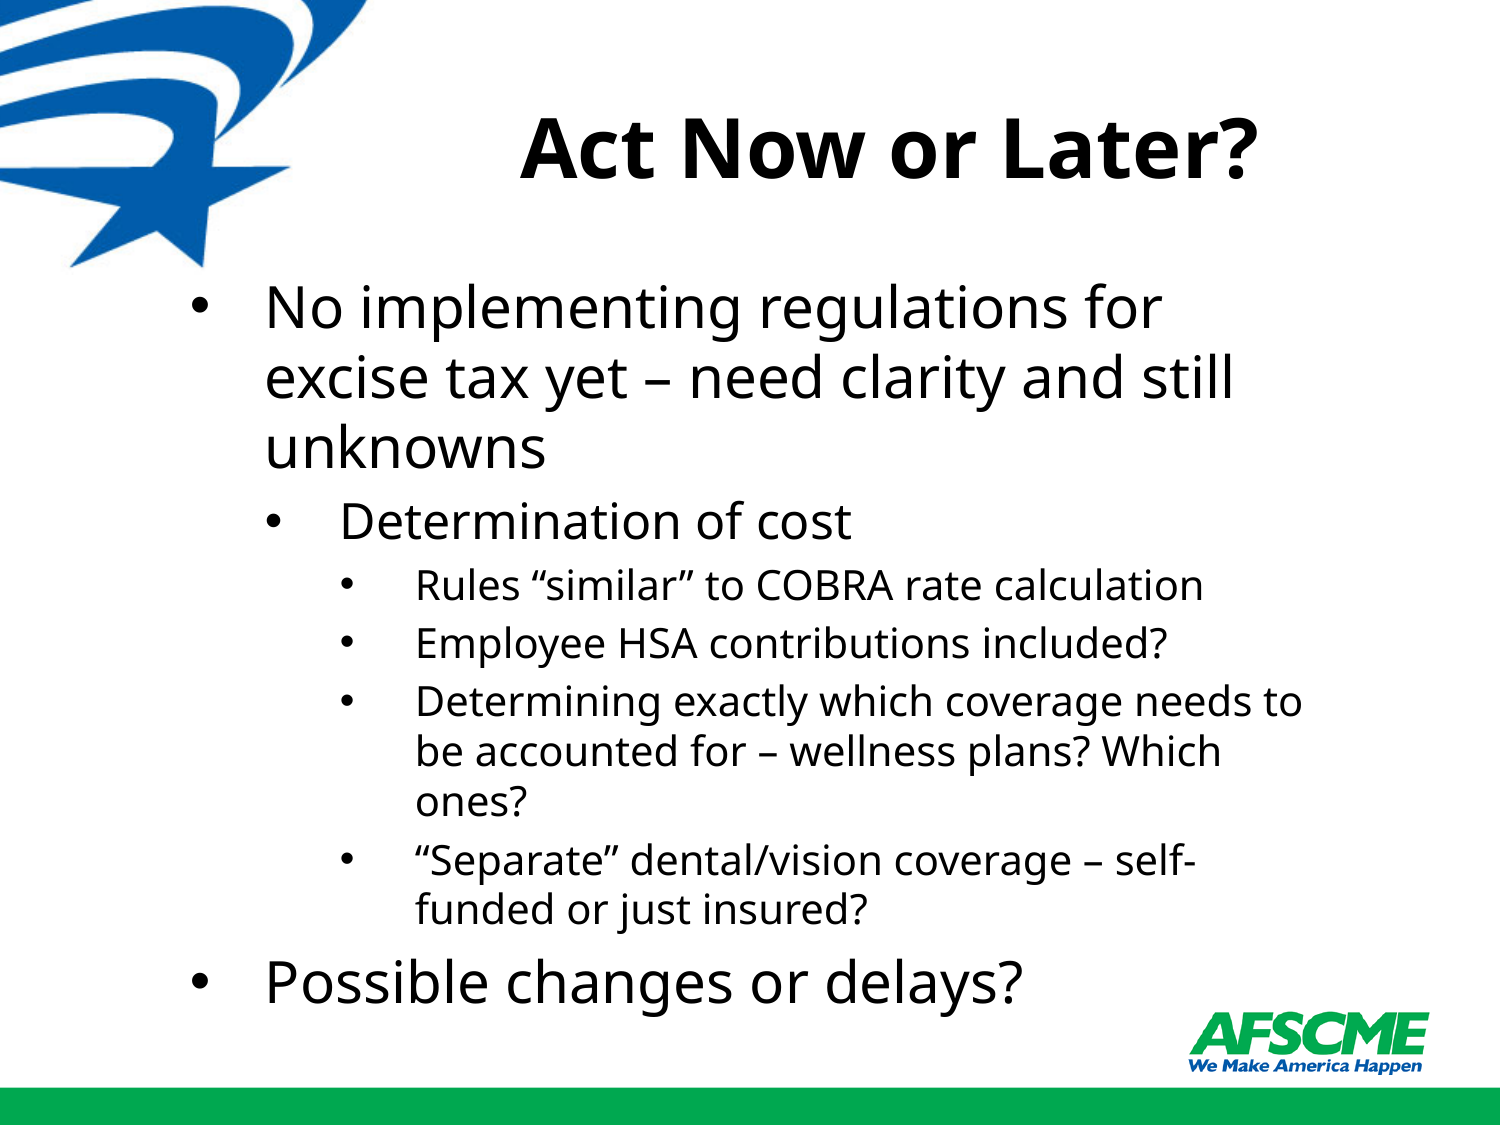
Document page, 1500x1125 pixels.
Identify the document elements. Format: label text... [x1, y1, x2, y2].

picture [1188, 1010, 1438, 1075]
subtitle No implementing regulations for excise tax yet – need clarity and still unknowns Determination of cost Rules “similar” to COBRA rate calculation Employee HSA contributions included? Determining exactly which coverage needs to be accounted for – wellness plans? Which ones? “Separate” dental/vision coverage – self-funded or just insured? Possible changes or delays? [174, 262, 1351, 1026]
picture [0, 0, 375, 275]
title Act Now or Later? [274, 24, 1463, 267]
